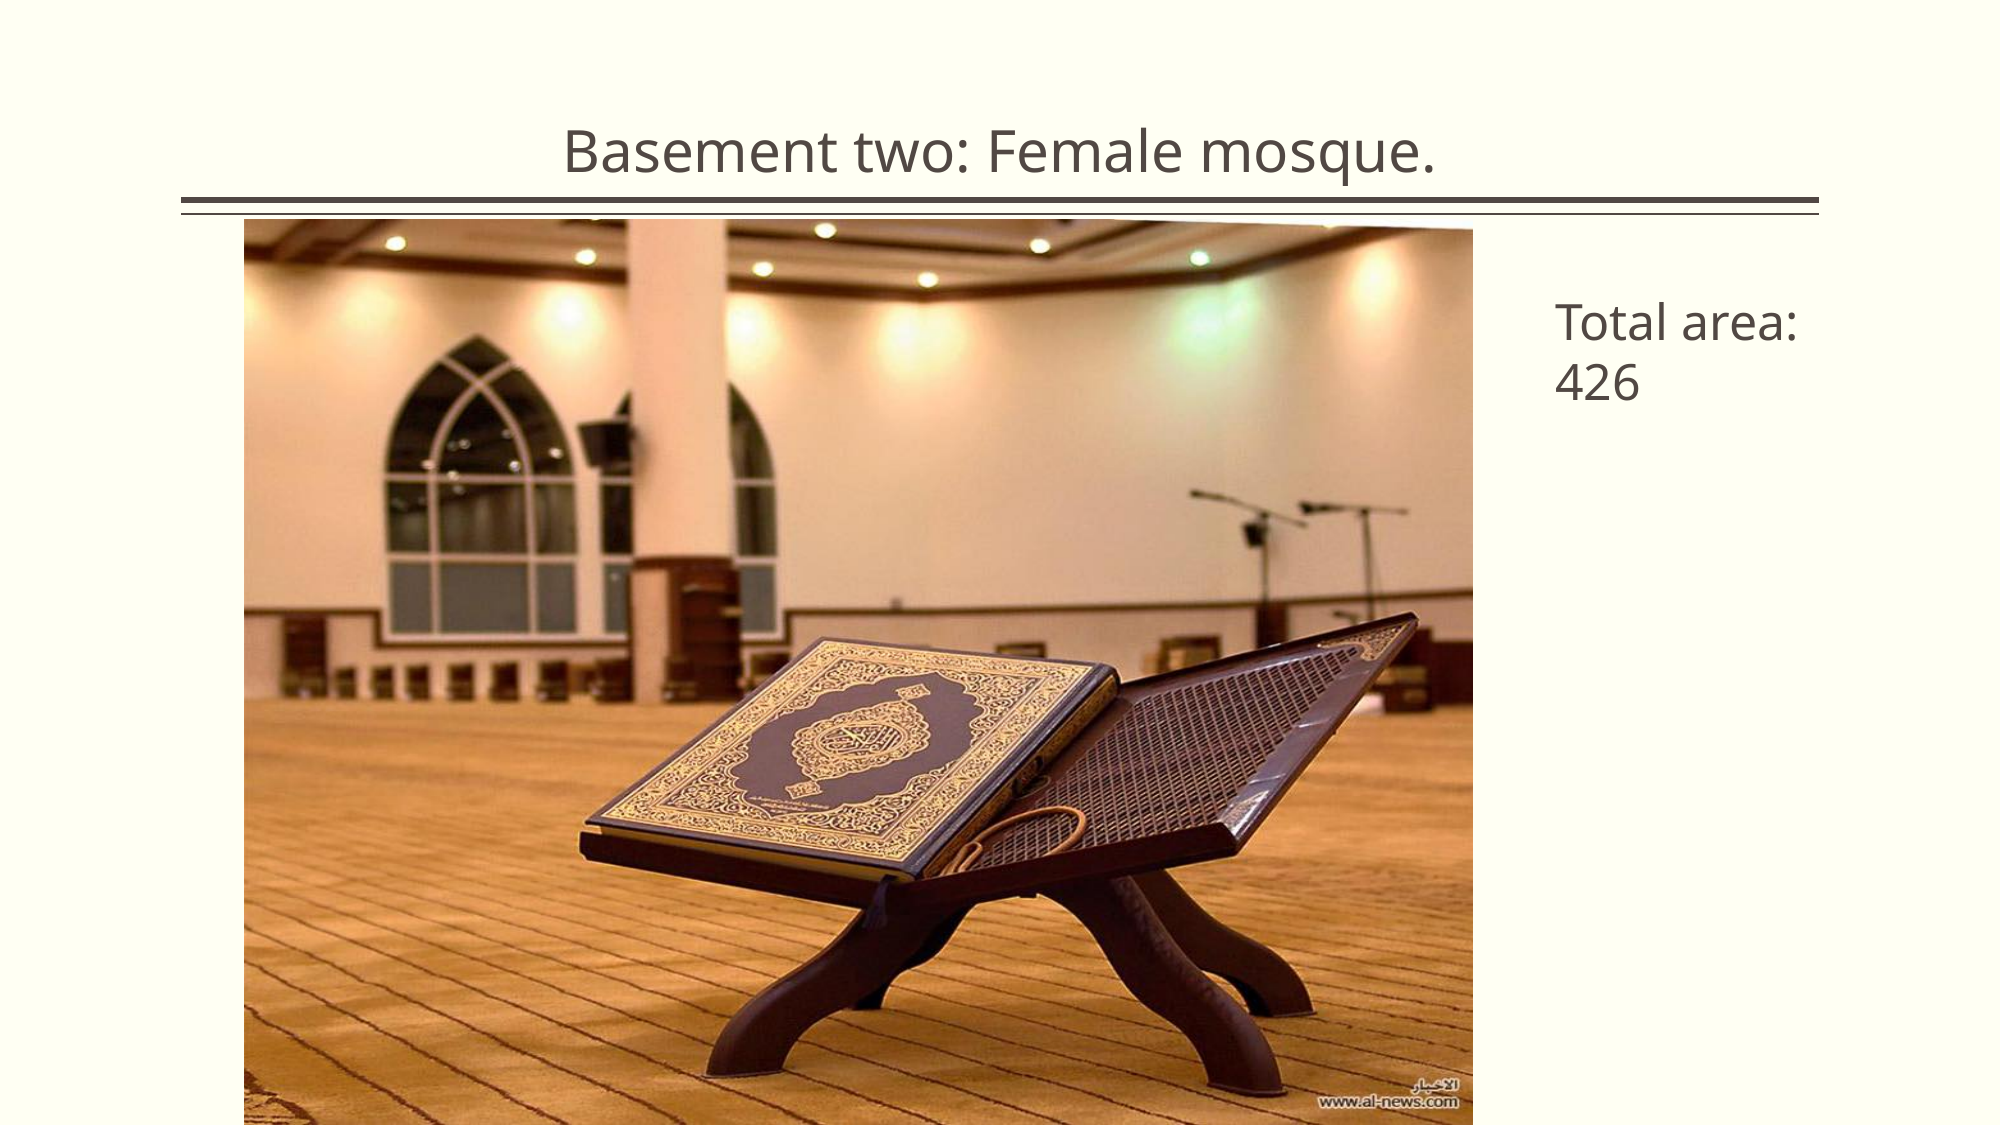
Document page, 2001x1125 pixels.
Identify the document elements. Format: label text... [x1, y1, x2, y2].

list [244, 219, 1473, 1125]
title Basement two: Female mosque. [181, 12, 1819, 193]
